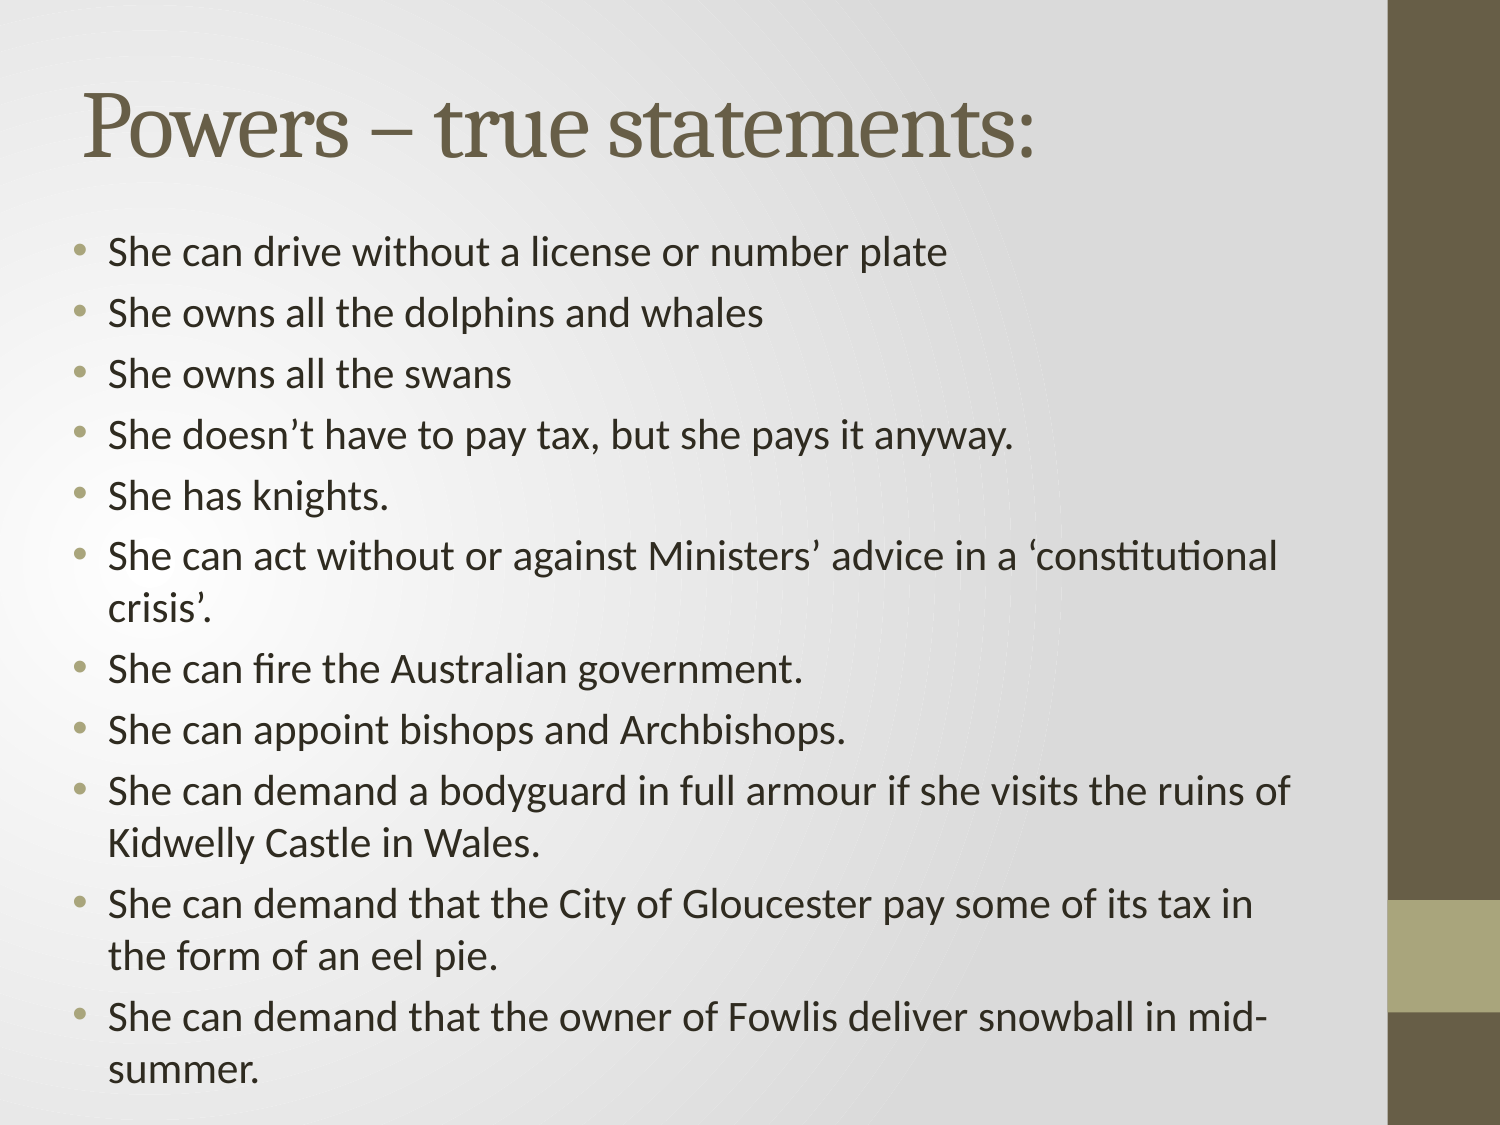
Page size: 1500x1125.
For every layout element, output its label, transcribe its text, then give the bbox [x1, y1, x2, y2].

title Powers – true statements: [66, 25, 1317, 213]
list She can drive without a license or number plate She owns all the dolphins and whales She owns all the swans She doesn’t have to pay tax, but she pays it anyway. She has knights. She can act without or against Ministers’ advice in a ‘constitutional crisis’. She can fire the Australian government. She can appoint bishops and Archbishops. She can demand a bodyguard in full armour if she visits the ruins of Kidwelly Castle in Wales. She can demand that the City of Gloucester pay some of its tax in the form of an eel pie. She can demand that the owner of Fowlis deliver snowball in mid-summer. [39, 215, 1325, 1109]
